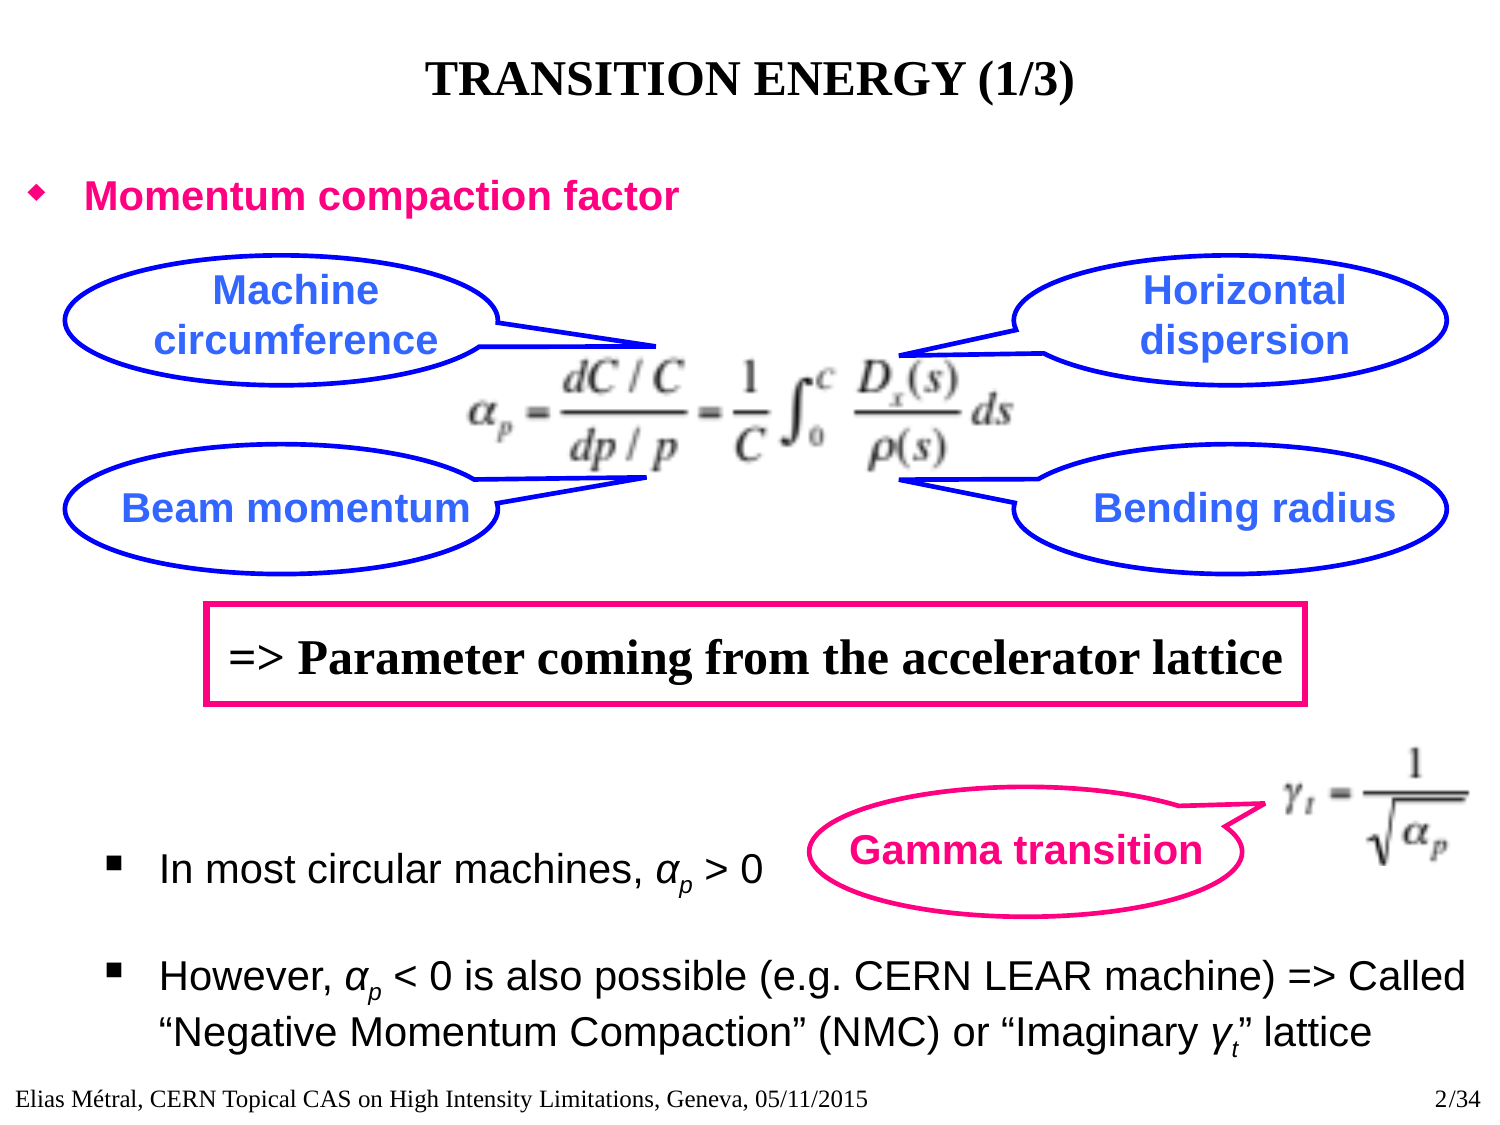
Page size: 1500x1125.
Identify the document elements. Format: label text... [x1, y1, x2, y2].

text_box [1439, 303, 1447, 338]
slide_number 2 [1374, 1074, 1463, 1125]
text_box [490, 488, 586, 527]
text_box [940, 444, 1425, 575]
text_box [1094, 371, 1366, 386]
text_box [64, 283, 102, 357]
text_box [64, 444, 476, 575]
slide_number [1463, 1074, 1500, 1125]
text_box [454, 347, 1032, 480]
text_box [1439, 491, 1447, 527]
text_box Gamma transition [832, 815, 1221, 881]
text_box Bending radius [1051, 473, 1439, 538]
text_box [490, 302, 654, 346]
text_box => Parameter coming from the accelerator lattice [206, 604, 1306, 705]
text_box Horizontal dispersion [1051, 255, 1439, 371]
text_box [943, 283, 1051, 357]
text_box [809, 822, 1220, 917]
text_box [1267, 739, 1483, 866]
text_box Beam momentum [102, 473, 490, 538]
text_box [145, 371, 417, 386]
text_box In most circular machines, αp > 0 However, αp < 0 is also possible (e.g. CERN LEAR machine) => Called “Negative Momentum Compaction” (NMC) or “Imaginary γt” lattice [12, 833, 1483, 1059]
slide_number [0, 1074, 1374, 1125]
text_box Machine circumference [102, 255, 490, 371]
text_box [847, 786, 1262, 880]
title TRANSITION ENERGY (1/3) [0, 24, 1500, 125]
text_box Momentum compaction factor [12, 160, 869, 244]
